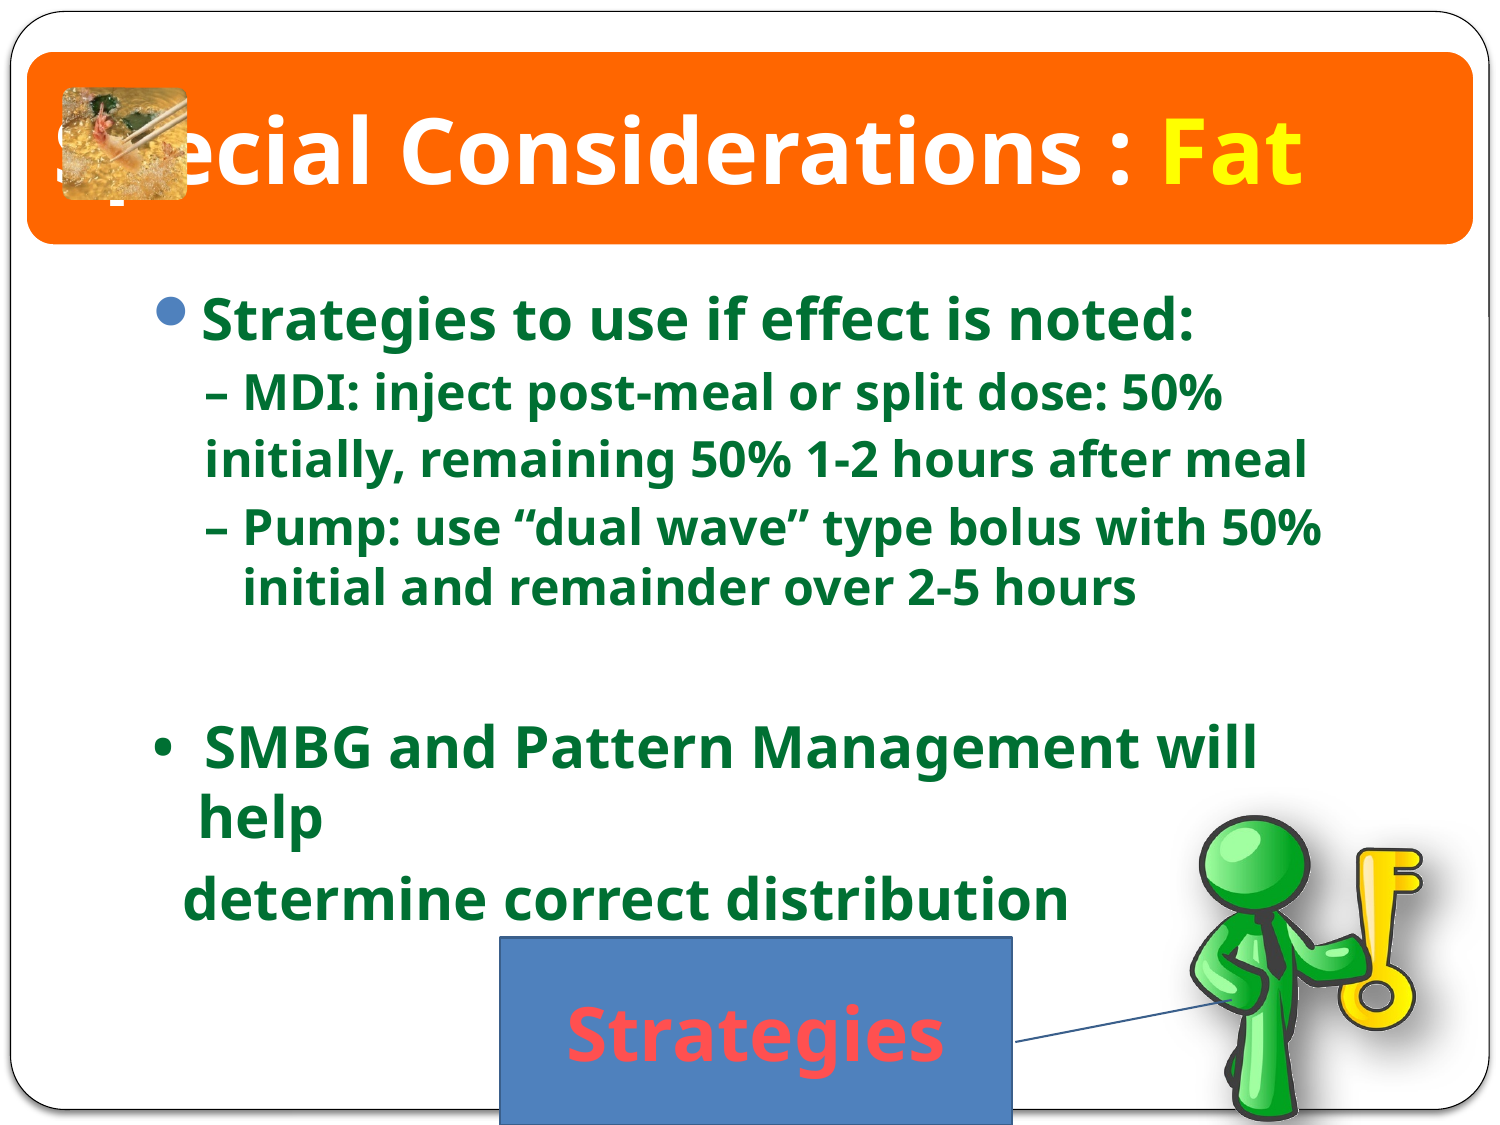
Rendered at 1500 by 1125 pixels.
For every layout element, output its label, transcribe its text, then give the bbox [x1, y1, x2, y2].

list Strategies to use if effect is noted: – MDI: inject post-meal or split dose: 50% initially, remaining 50% 1-2 hours after meal – Pump: use “dual wave” type bolus with 50% initial and remainder over 2-5 hours • SMBG and Pattern Management will help determine correct distribution [137, 275, 1400, 943]
picture [1187, 812, 1426, 1125]
text_box Strategies [1015, 1008, 1181, 1044]
text_box Strategies [499, 936, 1013, 1125]
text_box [24, 49, 1476, 247]
